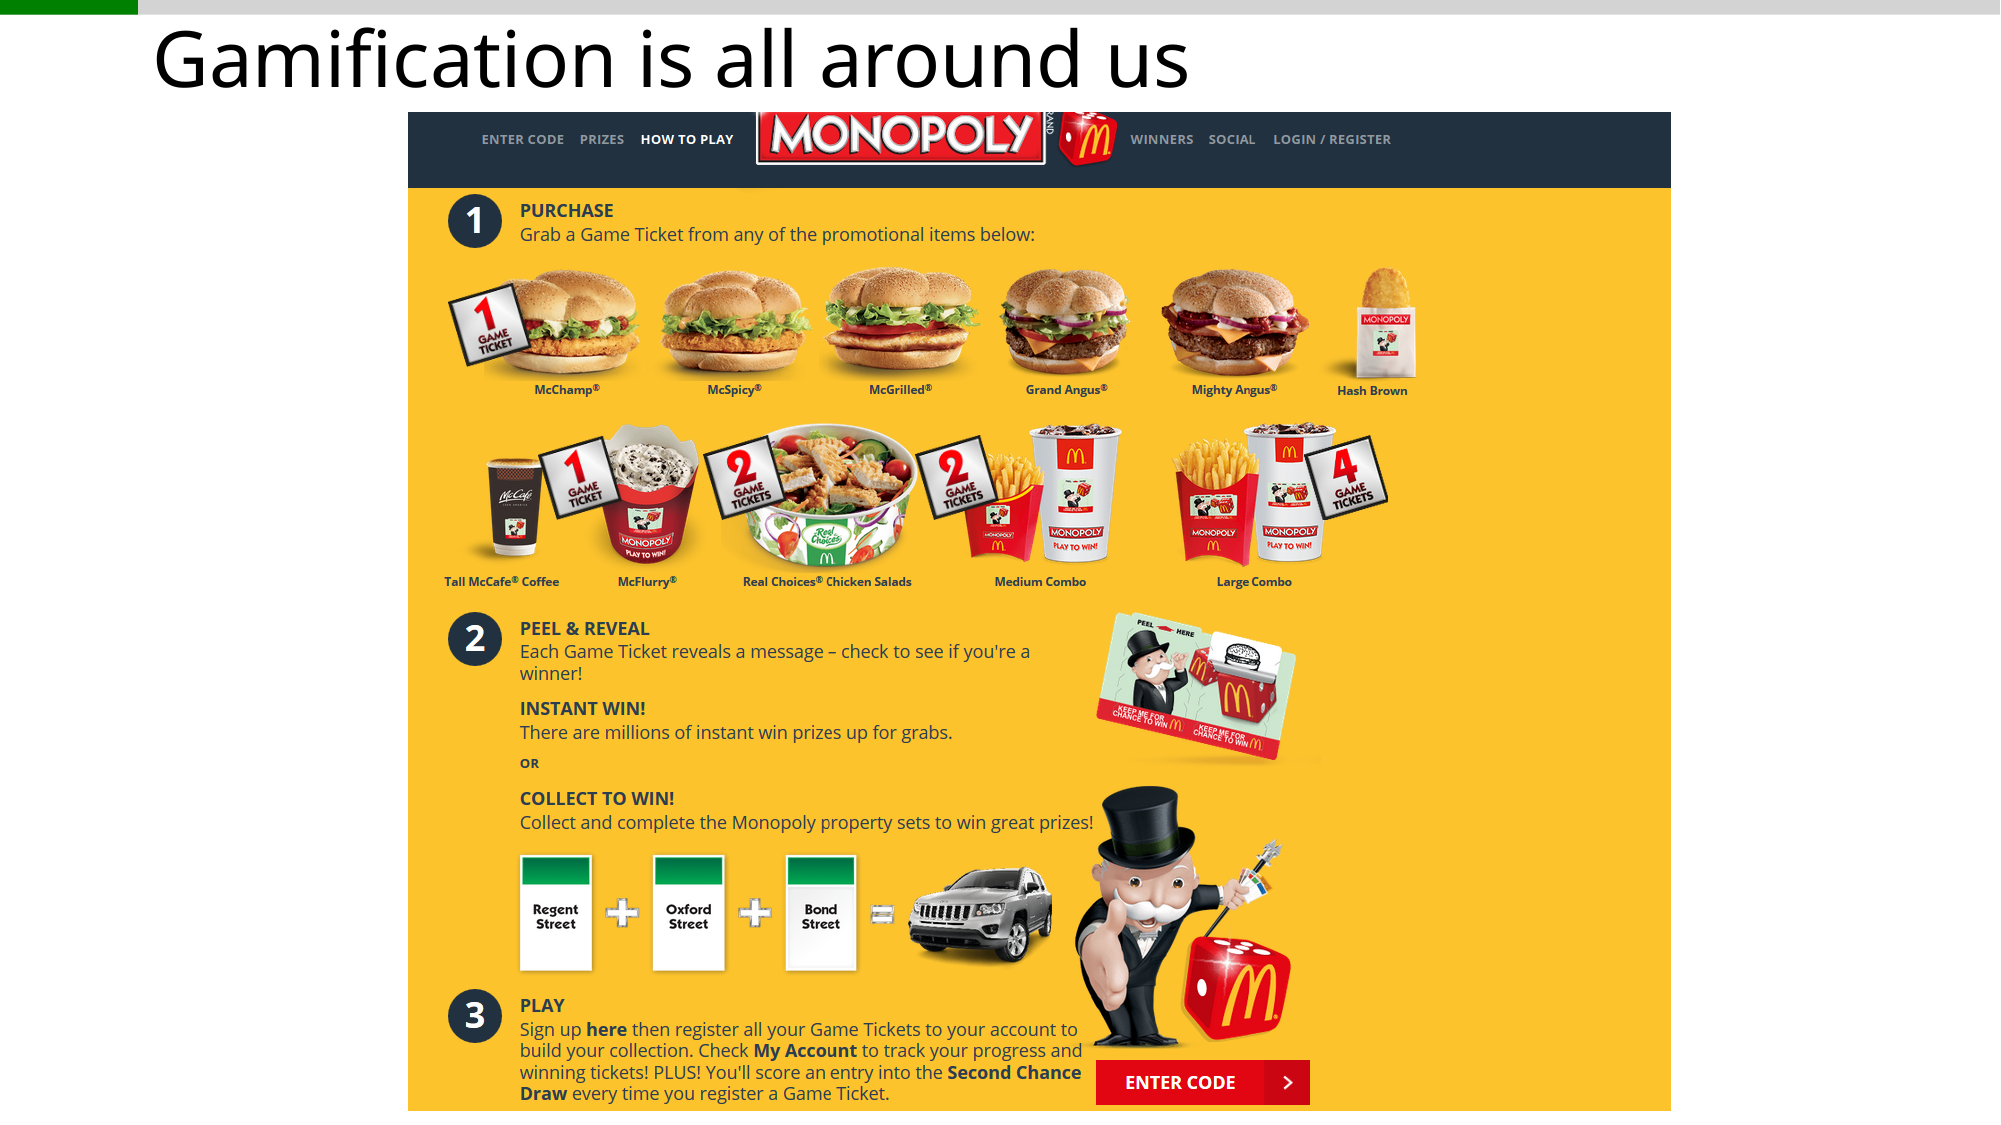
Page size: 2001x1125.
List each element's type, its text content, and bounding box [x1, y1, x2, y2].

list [407, 112, 1671, 1111]
title Gamification is all around us [137, 16, 1863, 113]
text_box [139, 0, 2000, 16]
text_box [0, 0, 139, 16]
